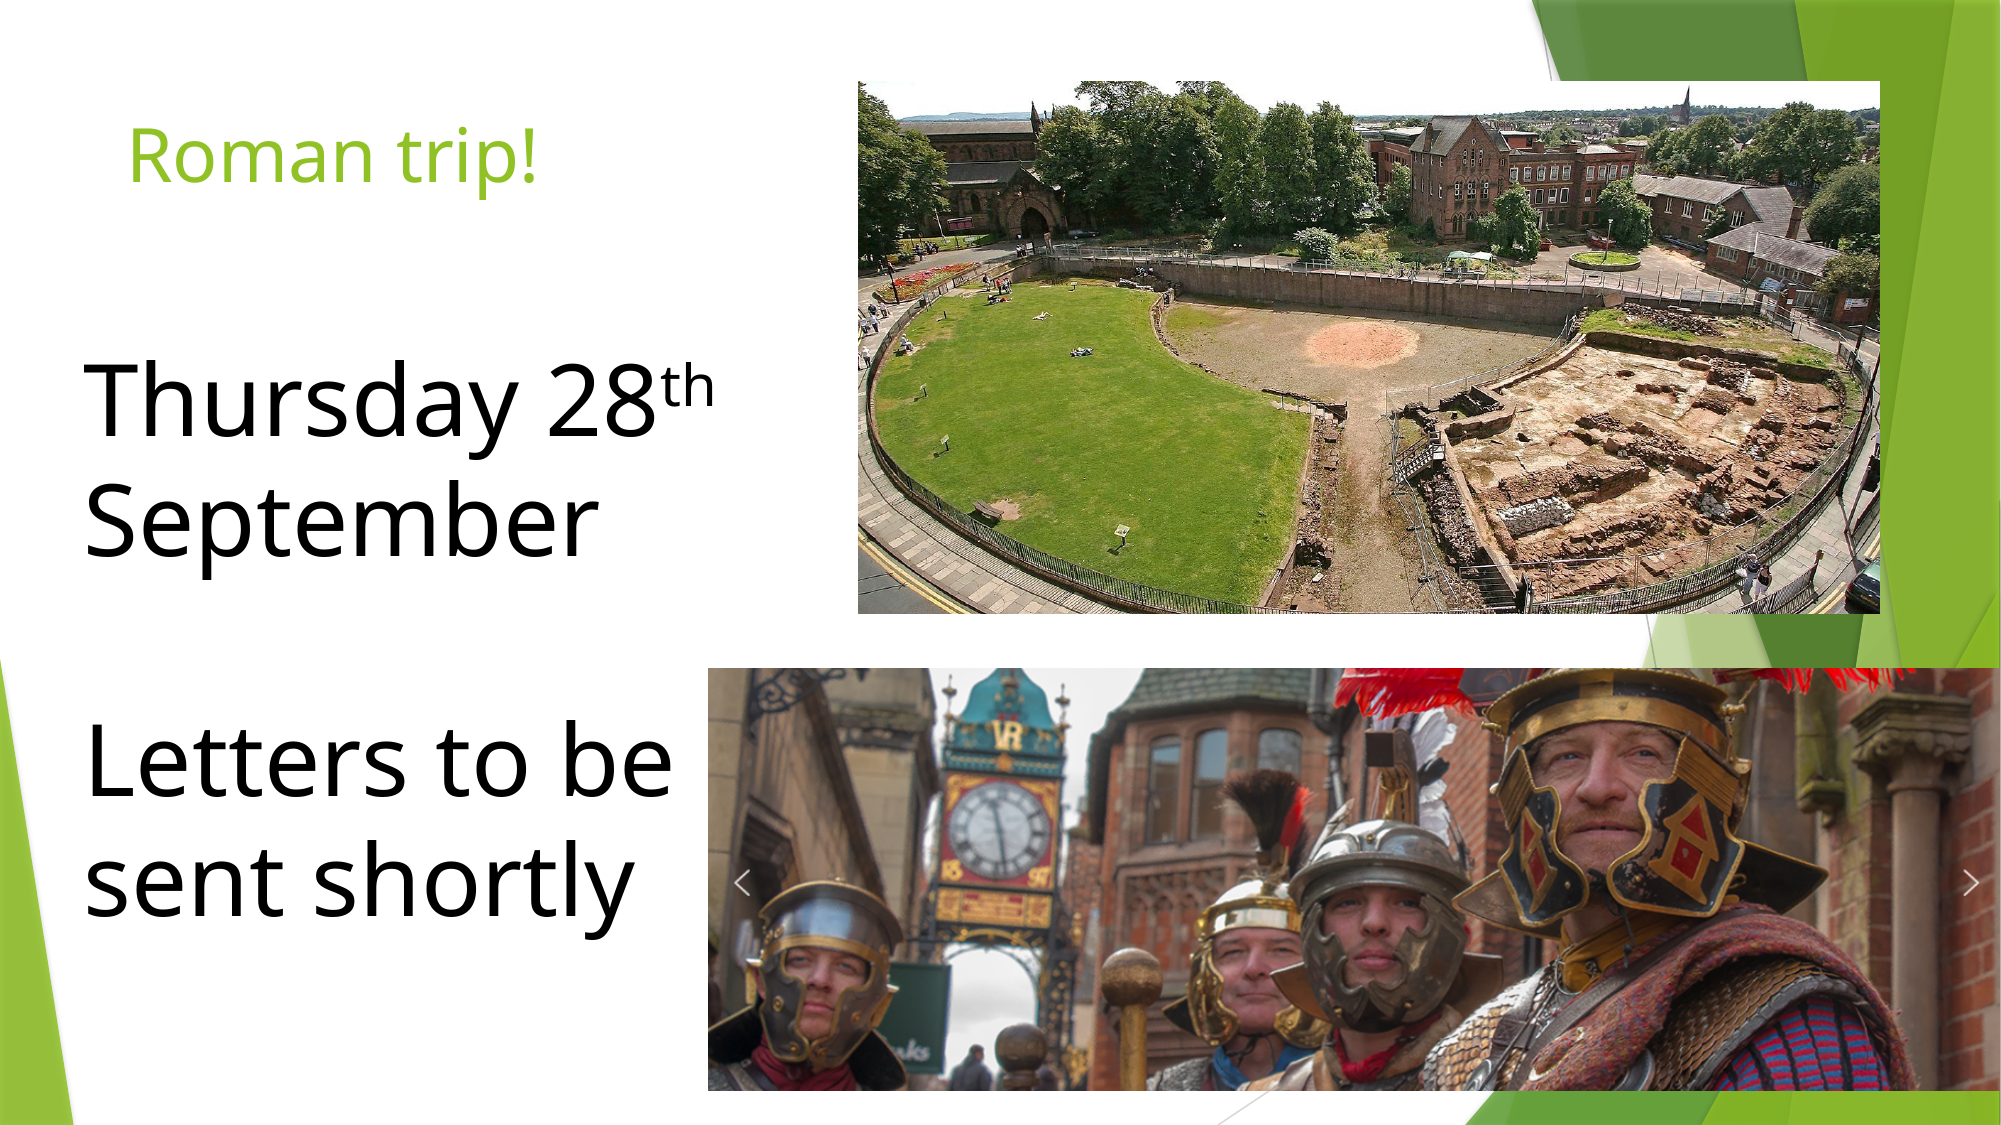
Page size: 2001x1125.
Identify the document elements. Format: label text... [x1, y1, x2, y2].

picture [707, 667, 2000, 1092]
text_box Thursday 28th September Letters to be sent shortly [68, 328, 741, 944]
title Roman trip! [111, 99, 853, 317]
picture [858, 81, 1880, 615]
